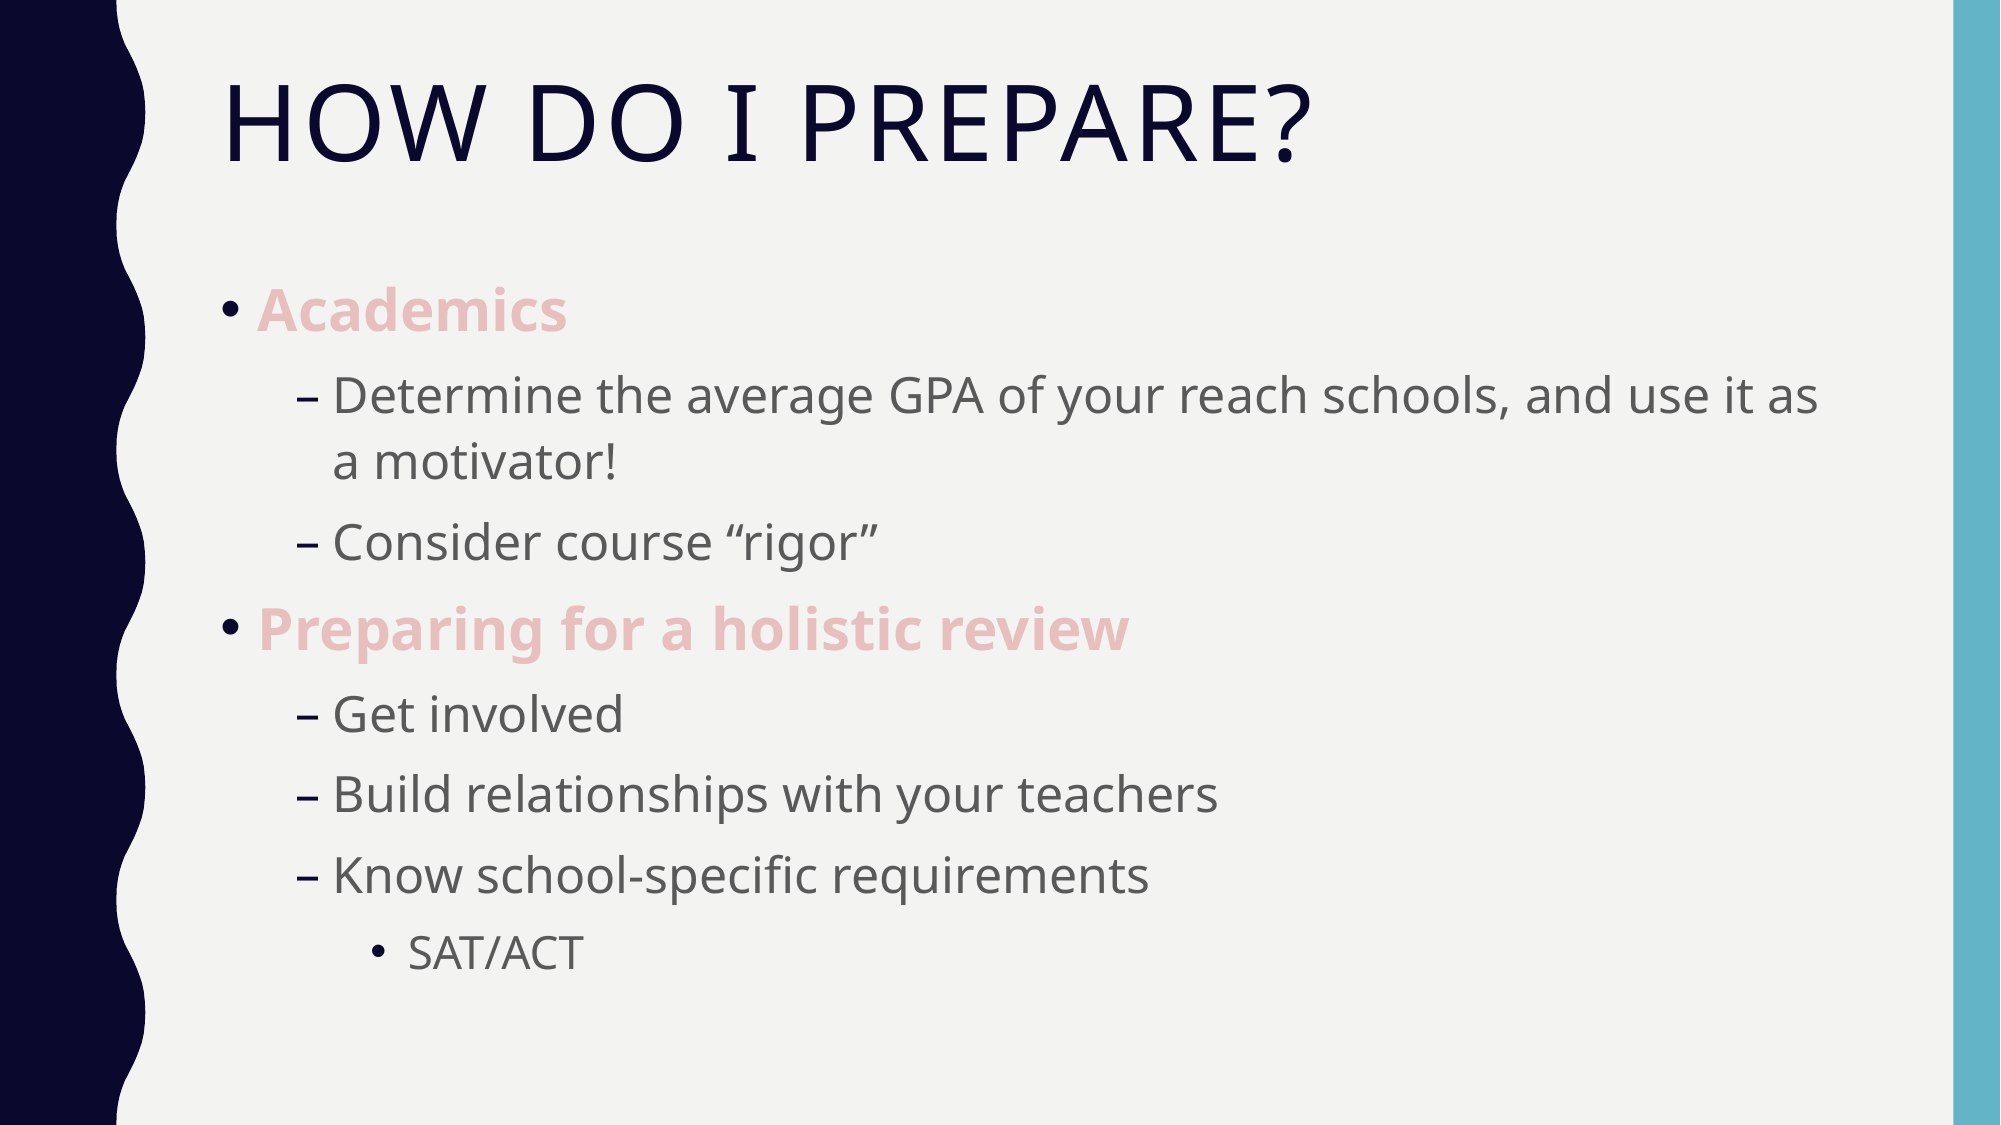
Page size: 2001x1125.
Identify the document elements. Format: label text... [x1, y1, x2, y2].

list Academics Determine the average GPA of your reach schools, and use it as a motivator! Consider course “rigor” Preparing for a holistic review Get involved Build relationships with your teachers Know school-specific requirements SAT/ACT [205, 258, 1875, 1037]
title HOW DO I PREPARE? [205, 62, 1875, 258]
